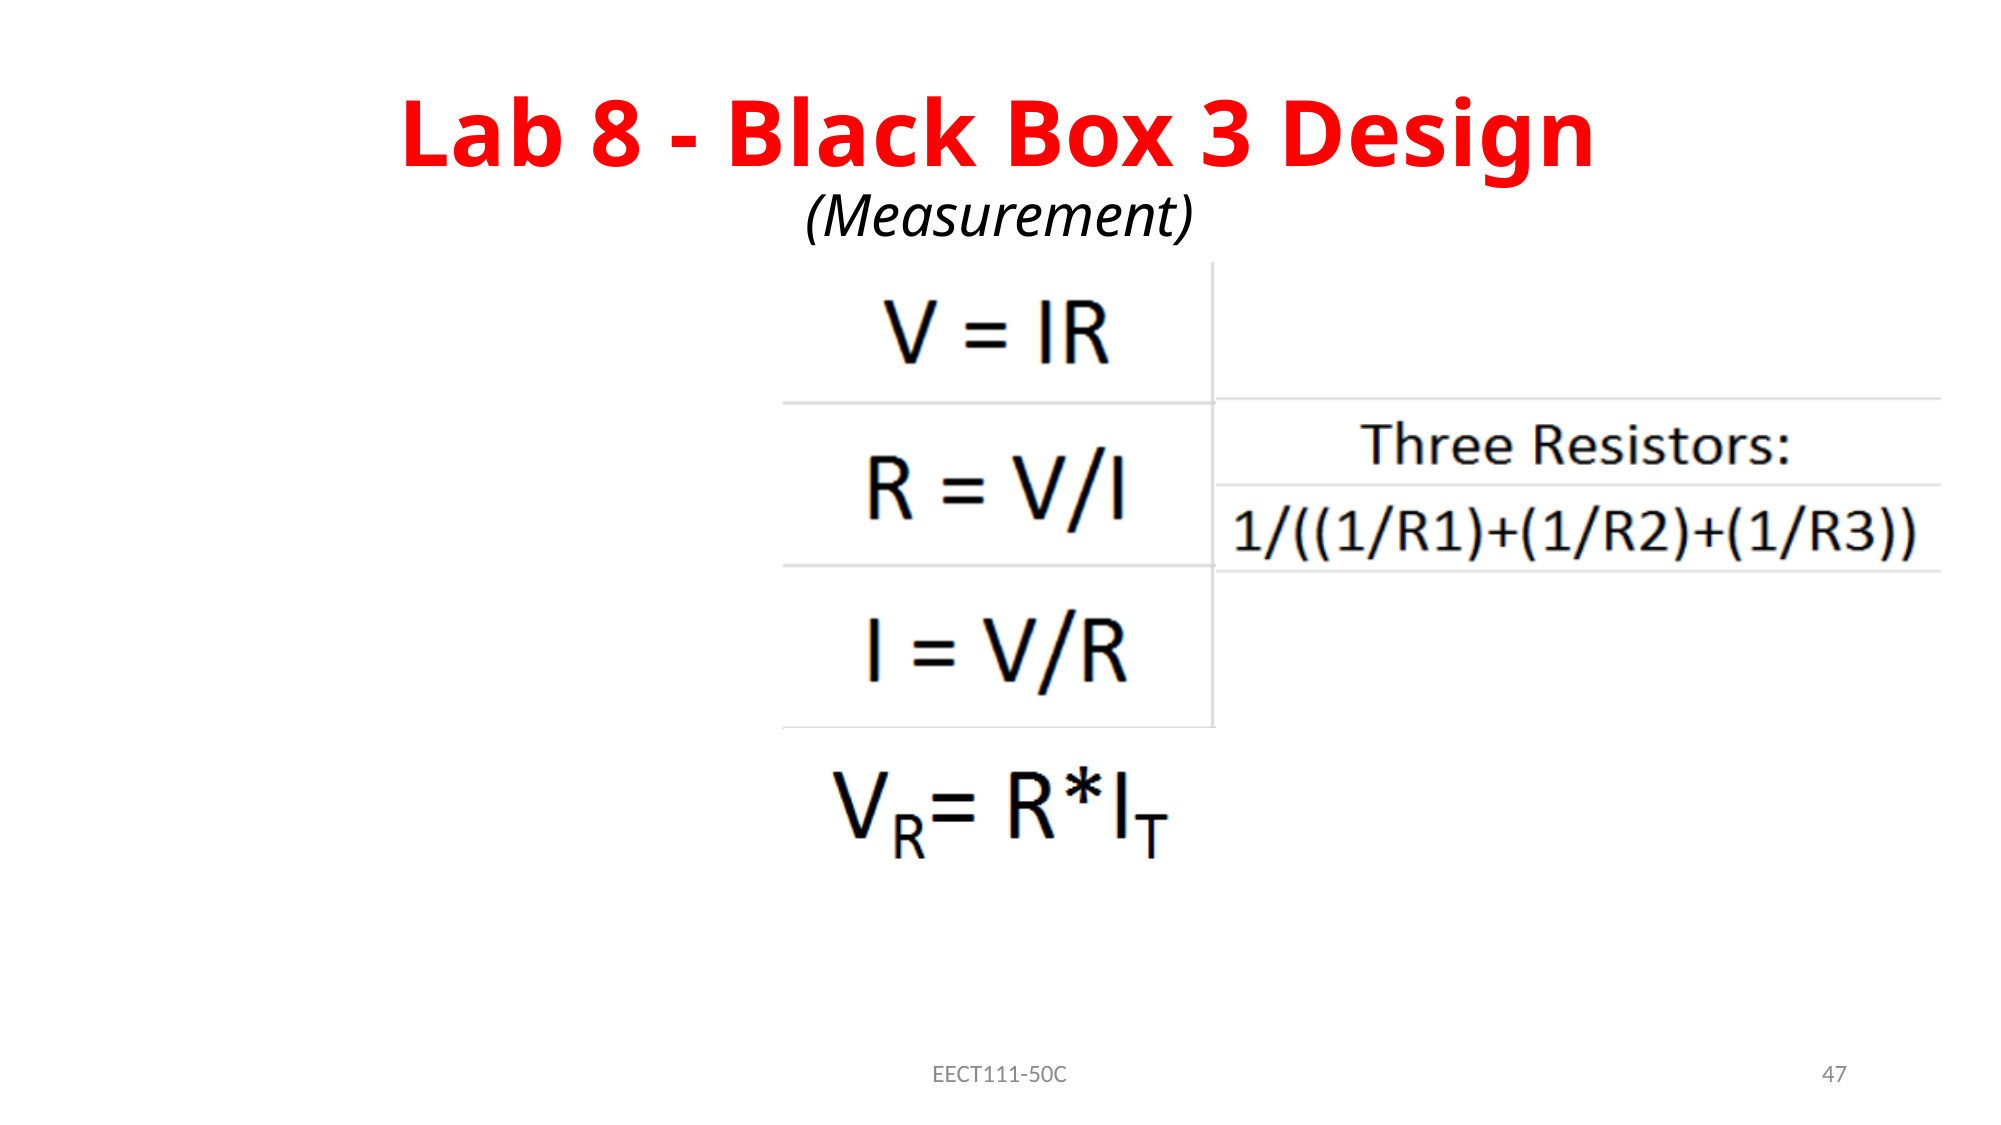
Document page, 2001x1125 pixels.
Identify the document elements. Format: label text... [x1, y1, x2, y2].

title Lab 8 - Black Box 3 Design (Measurement) [137, 59, 1863, 278]
footer EECT111-50C [662, 1042, 1338, 1103]
picture [783, 262, 1942, 893]
slide_number 47 [1412, 1042, 1863, 1103]
